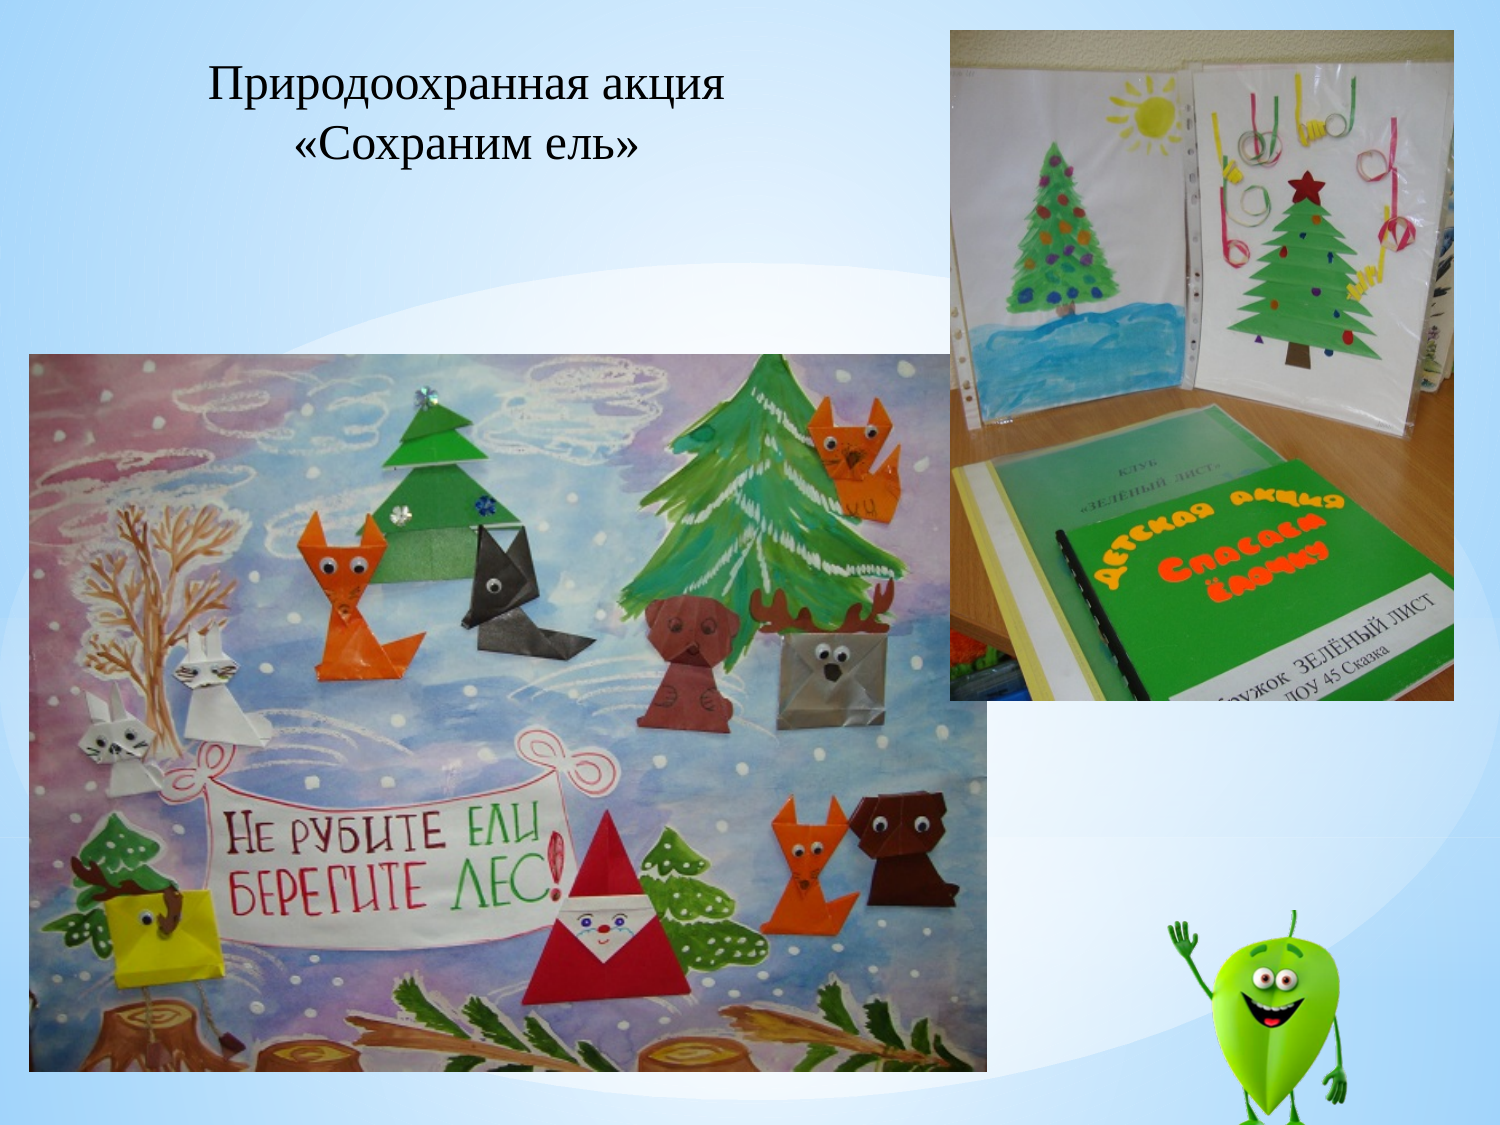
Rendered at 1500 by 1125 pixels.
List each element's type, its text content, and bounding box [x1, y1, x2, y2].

text_box Природоохранная акция «Сохраним ель» [135, 42, 798, 178]
picture [1163, 910, 1378, 1125]
picture [29, 30, 1454, 1072]
